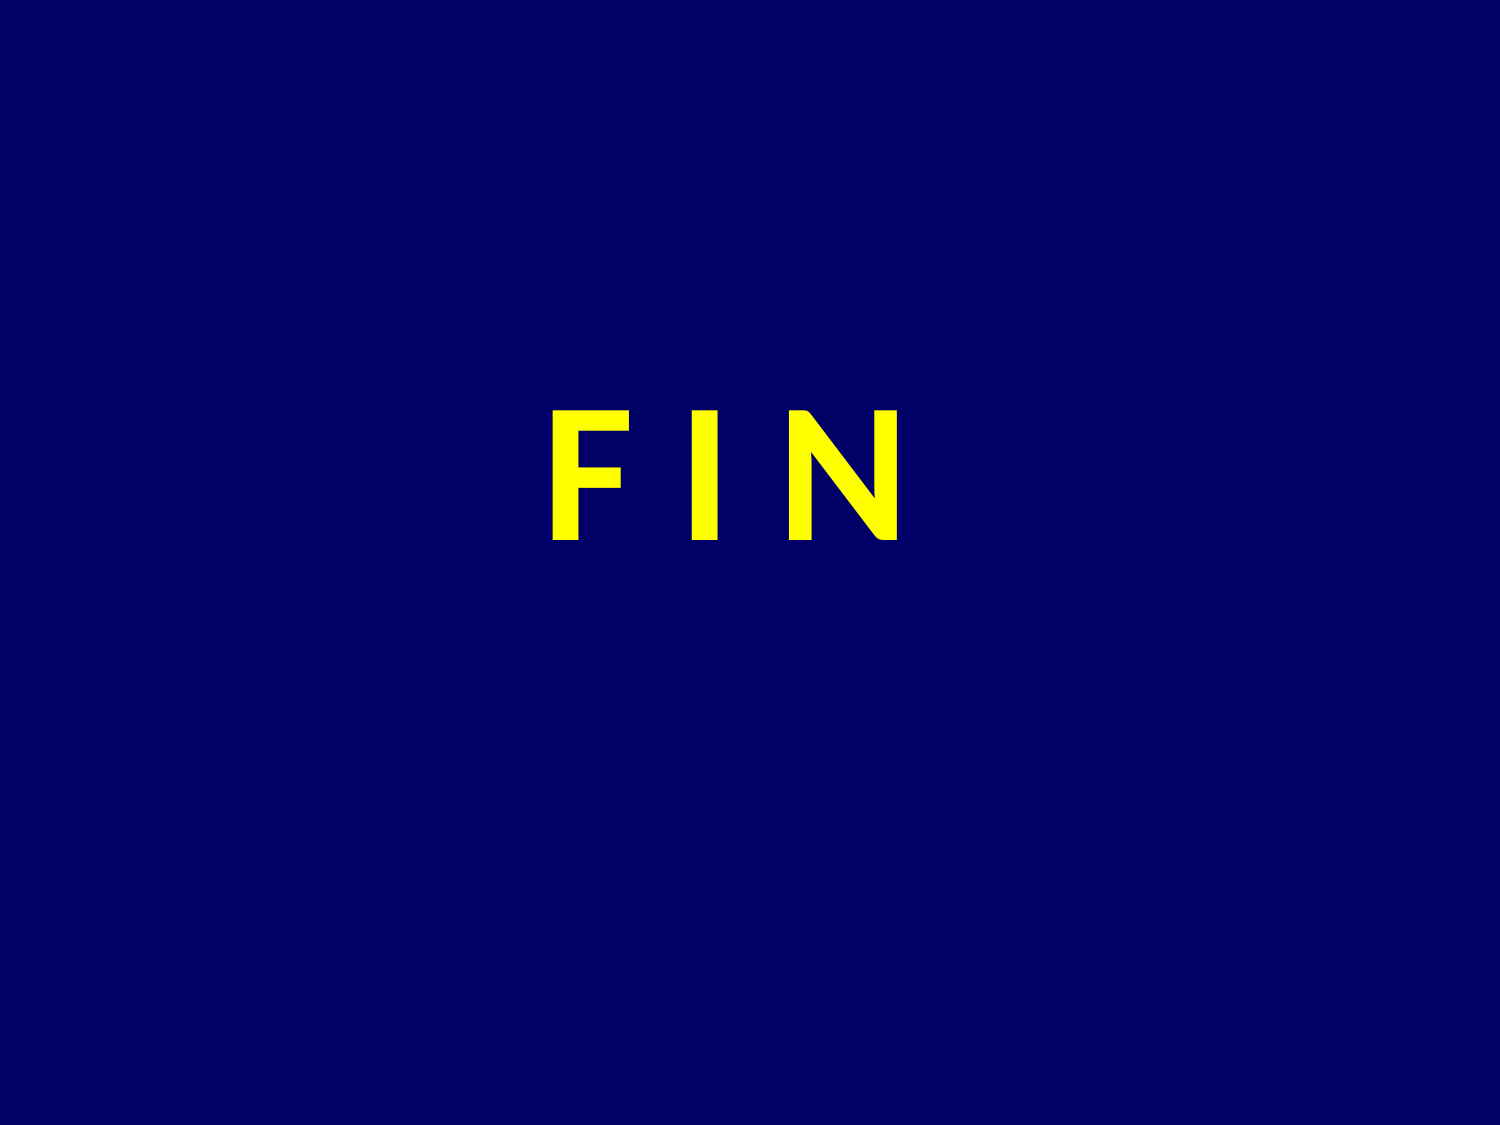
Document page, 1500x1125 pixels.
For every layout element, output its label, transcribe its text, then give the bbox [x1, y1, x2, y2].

text_box F I N [315, 333, 1136, 588]
